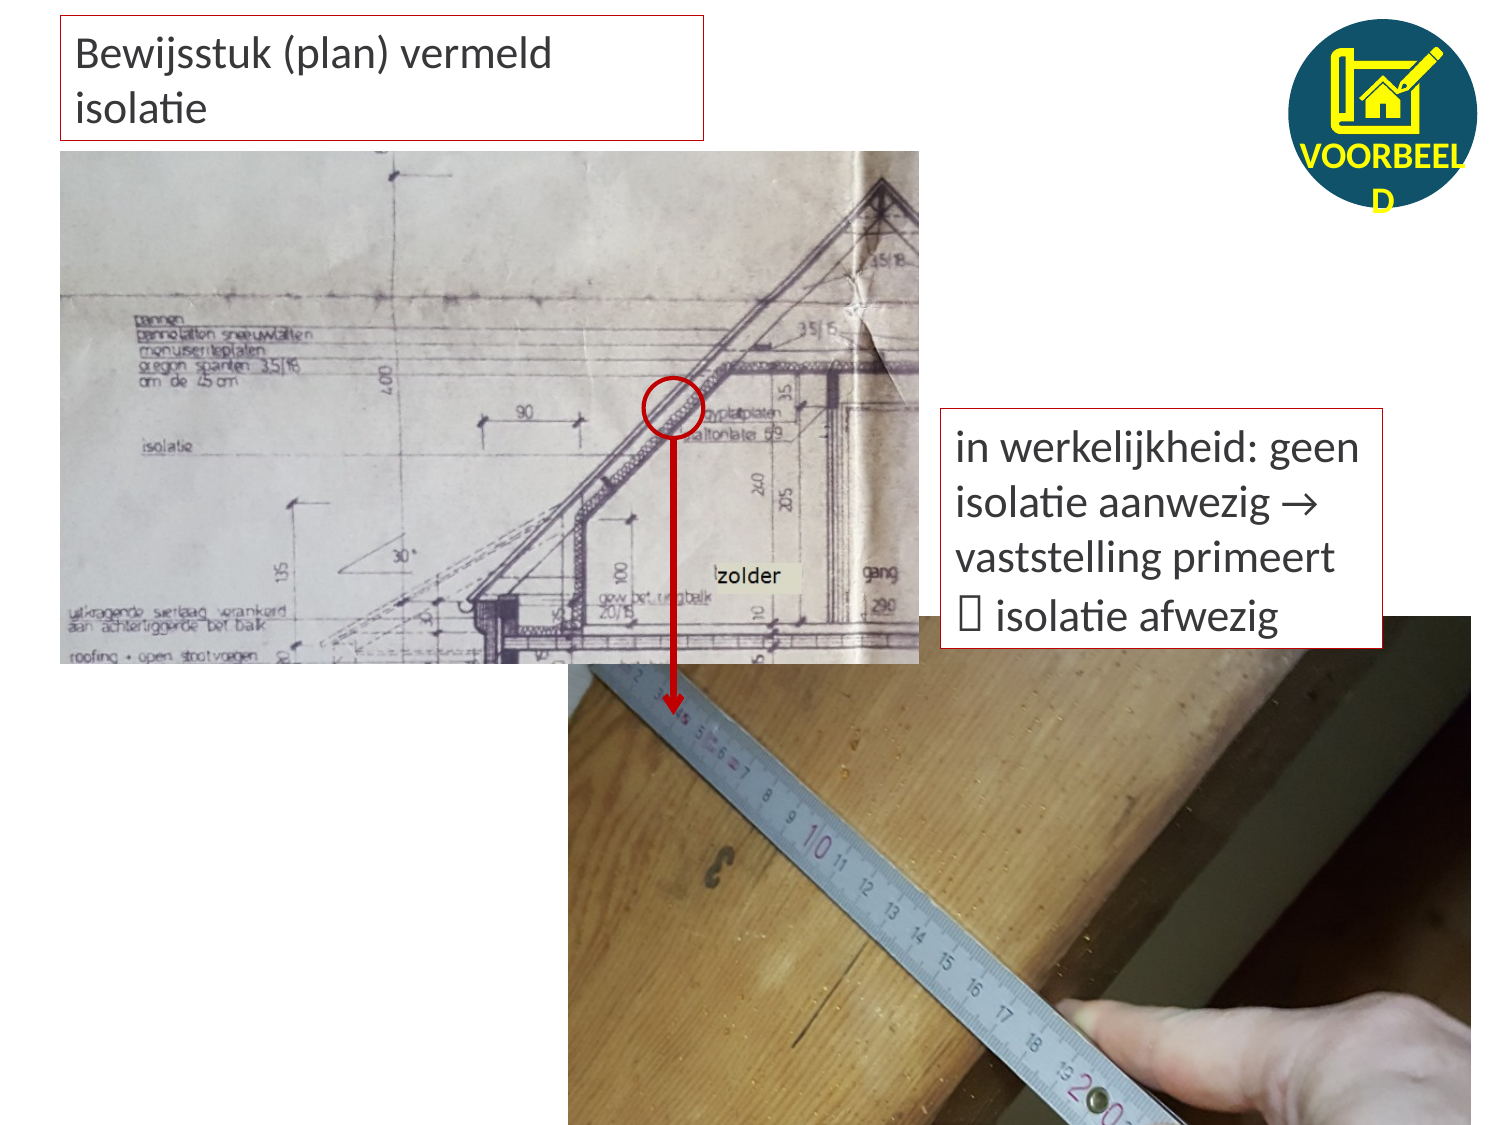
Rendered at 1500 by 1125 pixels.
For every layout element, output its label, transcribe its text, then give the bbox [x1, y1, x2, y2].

text_box │87 [1475, 1042, 1483, 1103]
picture [1326, 31, 1445, 151]
text_box in werkelijkheid: geen isolatie aanwezig → vaststelling primeert  isolatie afwezig [940, 408, 1383, 615]
text_box Bewijsstuk (plan) vermeld isolatie [60, 15, 704, 141]
picture [59, 151, 1471, 1125]
